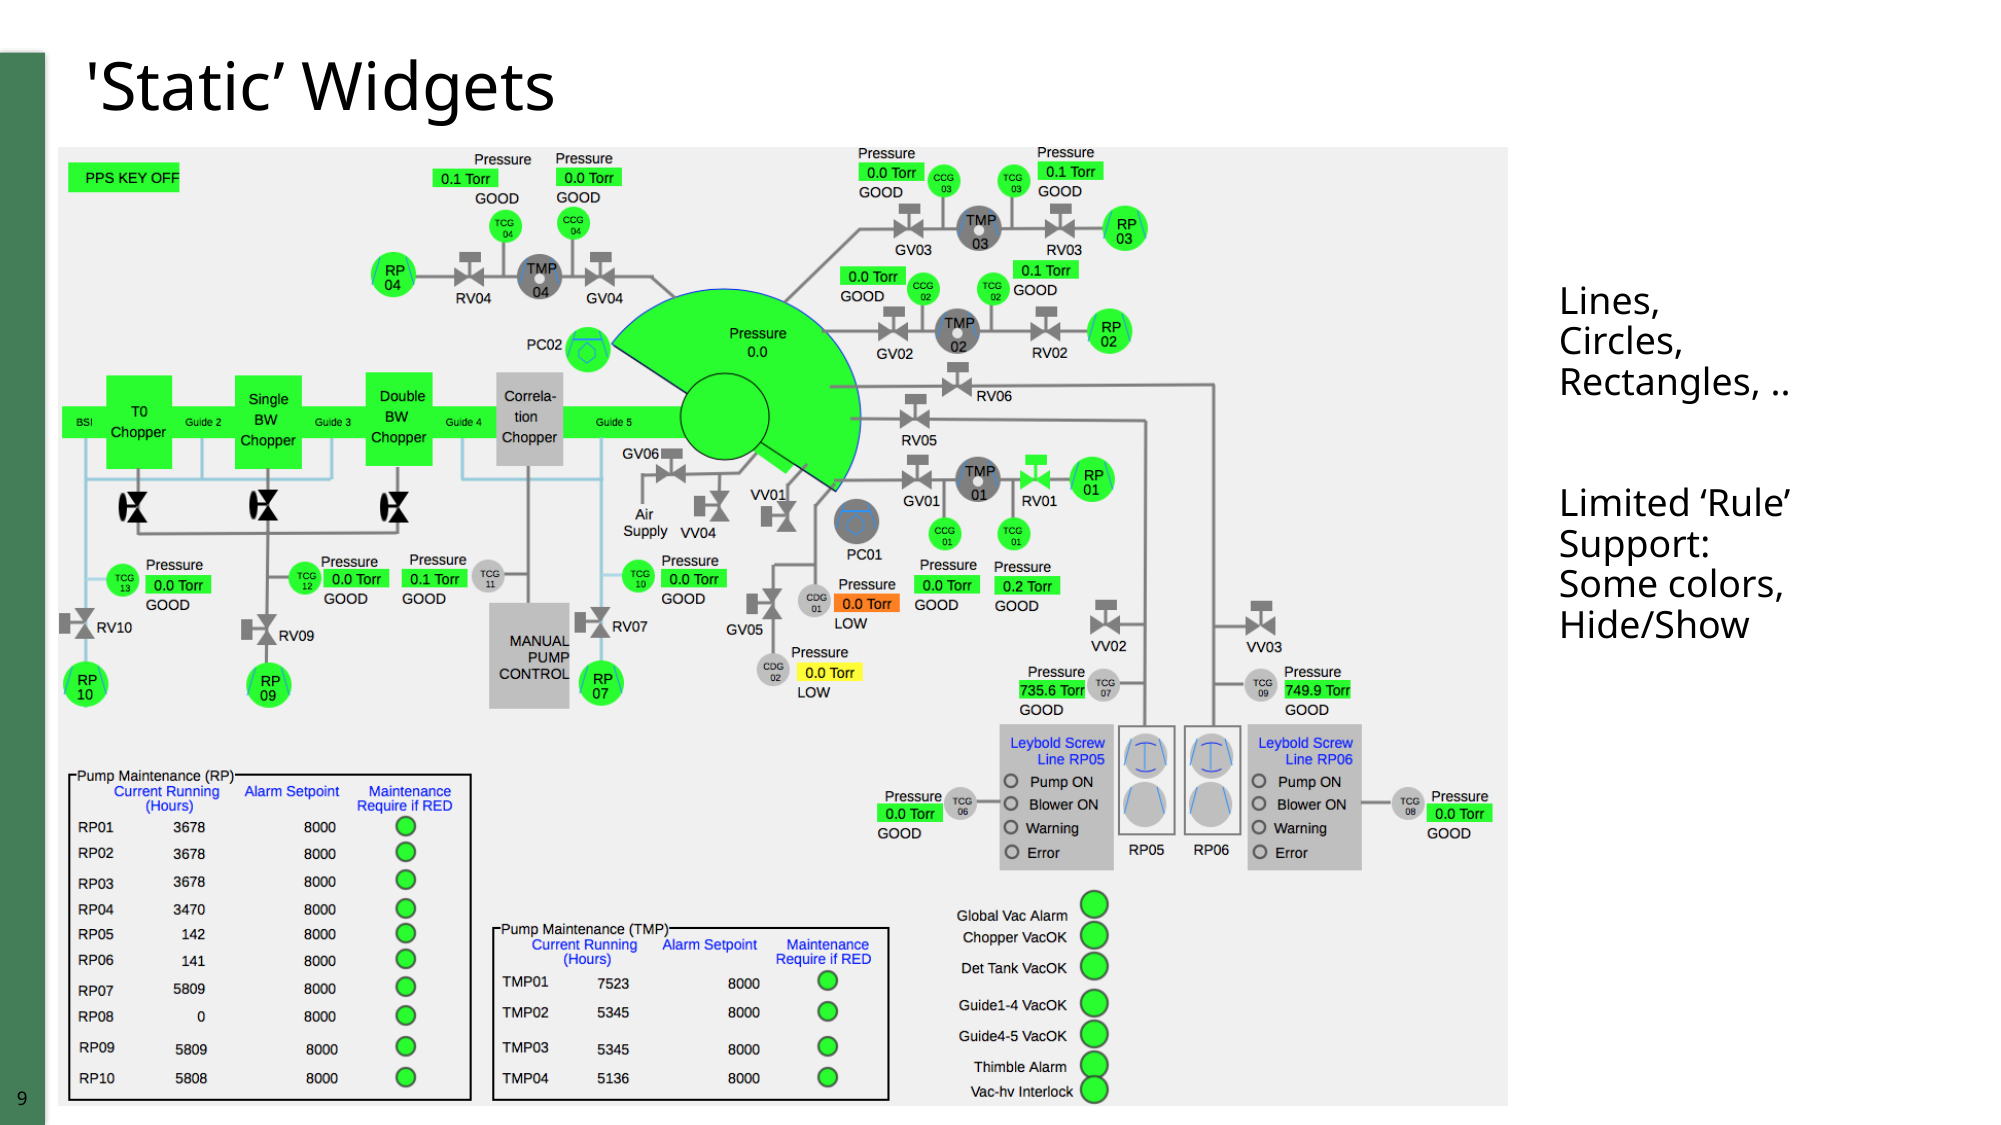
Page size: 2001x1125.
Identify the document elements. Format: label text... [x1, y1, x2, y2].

text_box Lines, Circles, Rectangles, .. Limited ‘Rule’ Support: Some colors, Hide/Show [1544, 274, 1903, 654]
picture [57, 147, 1508, 1108]
title 'Static’ Widgets [70, 44, 1946, 134]
